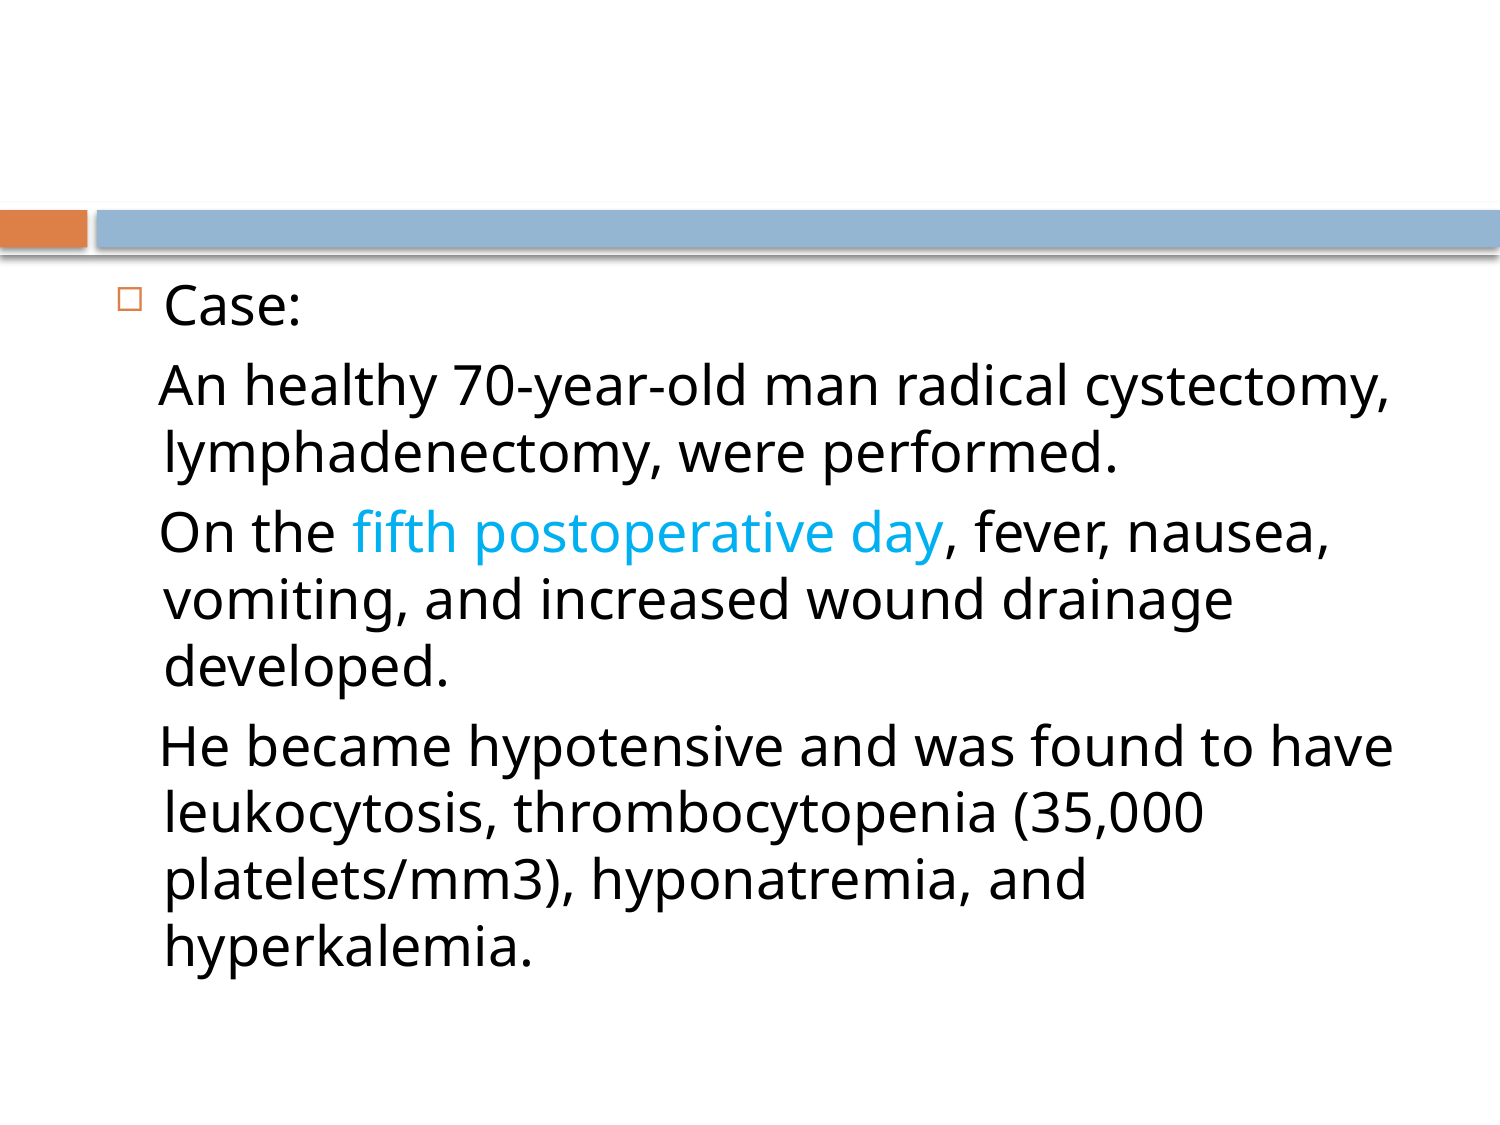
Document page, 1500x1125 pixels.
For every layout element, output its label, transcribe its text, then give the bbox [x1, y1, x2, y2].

list Case: An healthy 70-year-old man radical cystectomy, lymphadenectomy, were performed. On the fifth postoperative day, fever, nausea, vomiting, and increased wound drainage developed. He became hypotensive and was found to have leukocytosis, thrombocytopenia (35,000 platelets/mm3), hyponatremia, and hyperkalemia. [100, 262, 1438, 1000]
